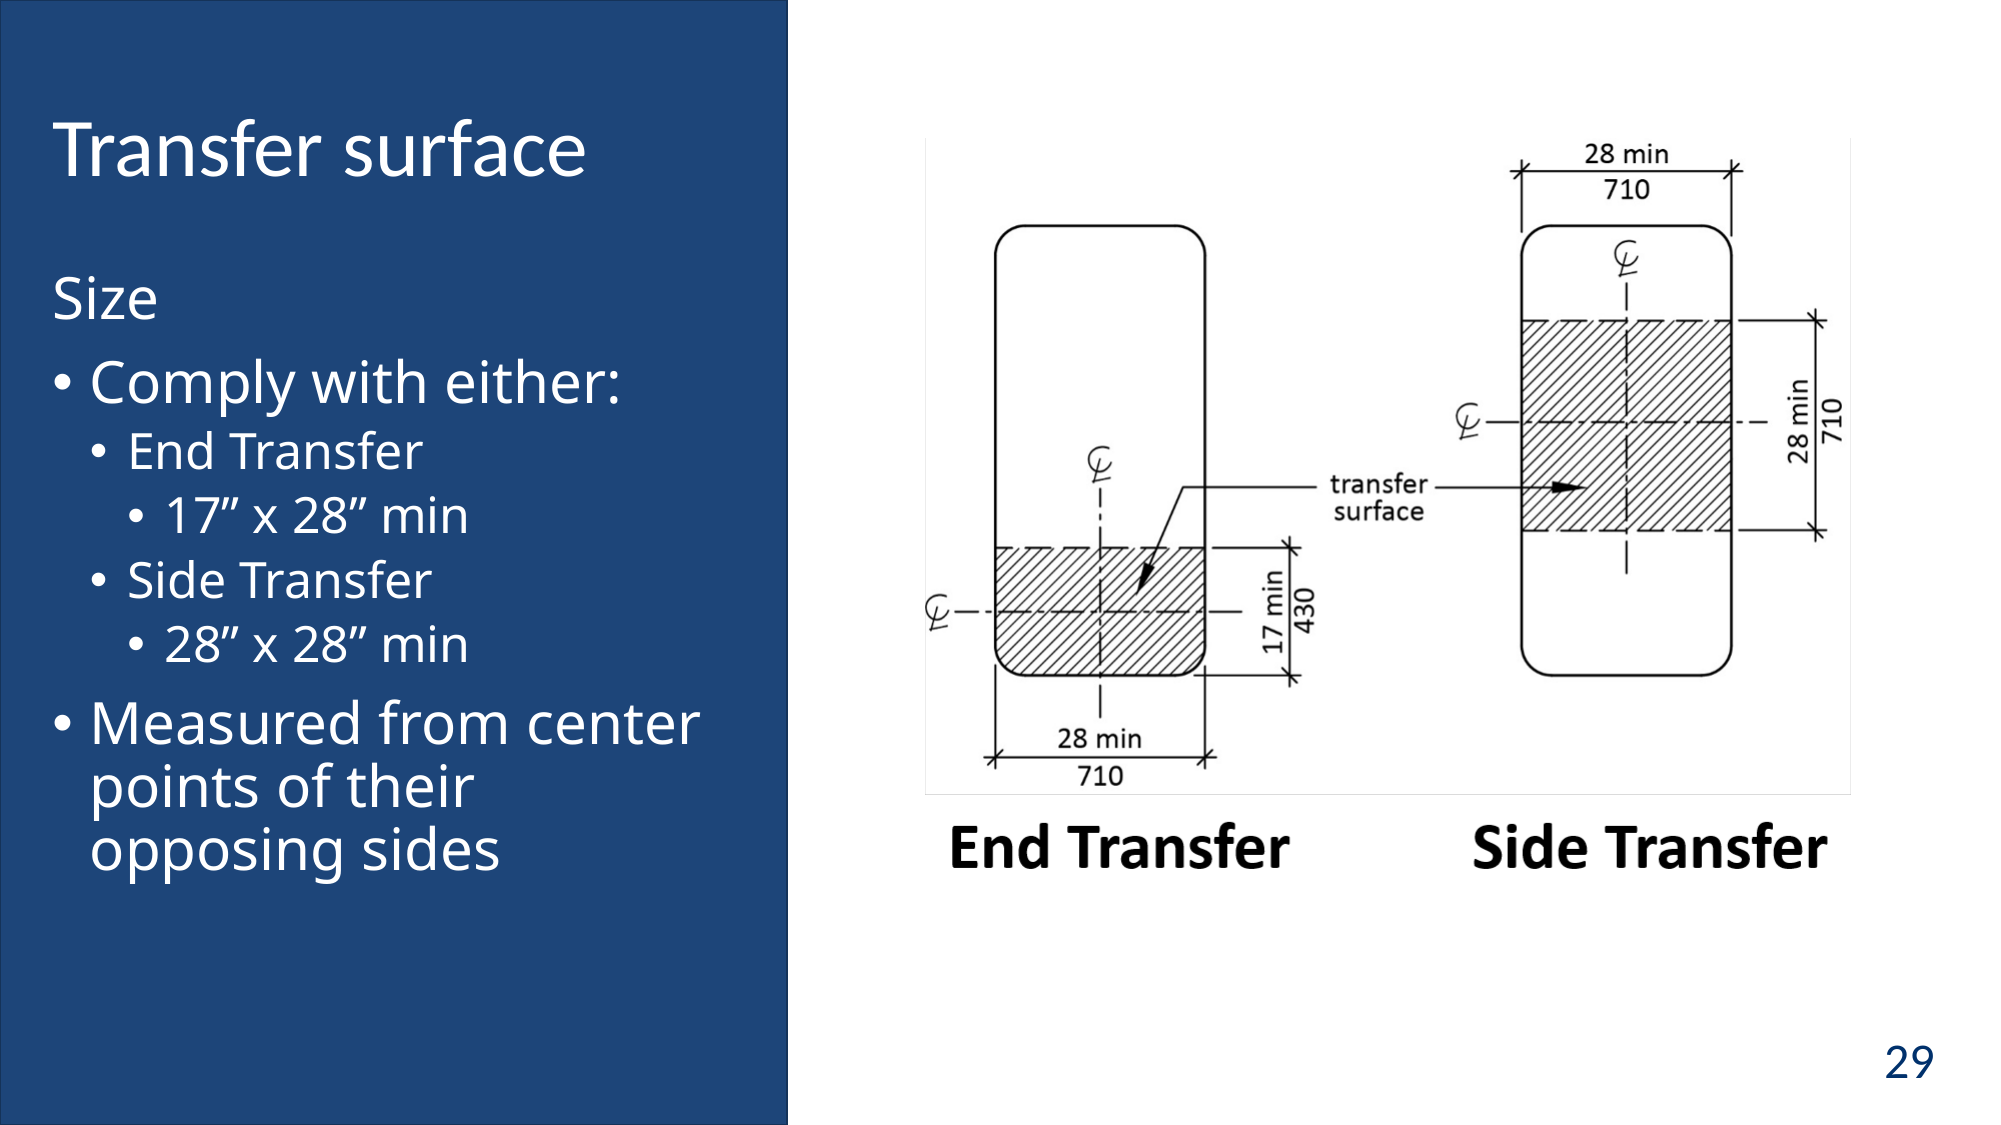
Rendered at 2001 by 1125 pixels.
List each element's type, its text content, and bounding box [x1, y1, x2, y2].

list Size Comply with either: End Transfer 17” x 28” min Side Transfer 28” x 28” min Measured from center points of their opposing sides [37, 261, 750, 1089]
title Transfer surface [37, 36, 750, 261]
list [842, 138, 1933, 927]
